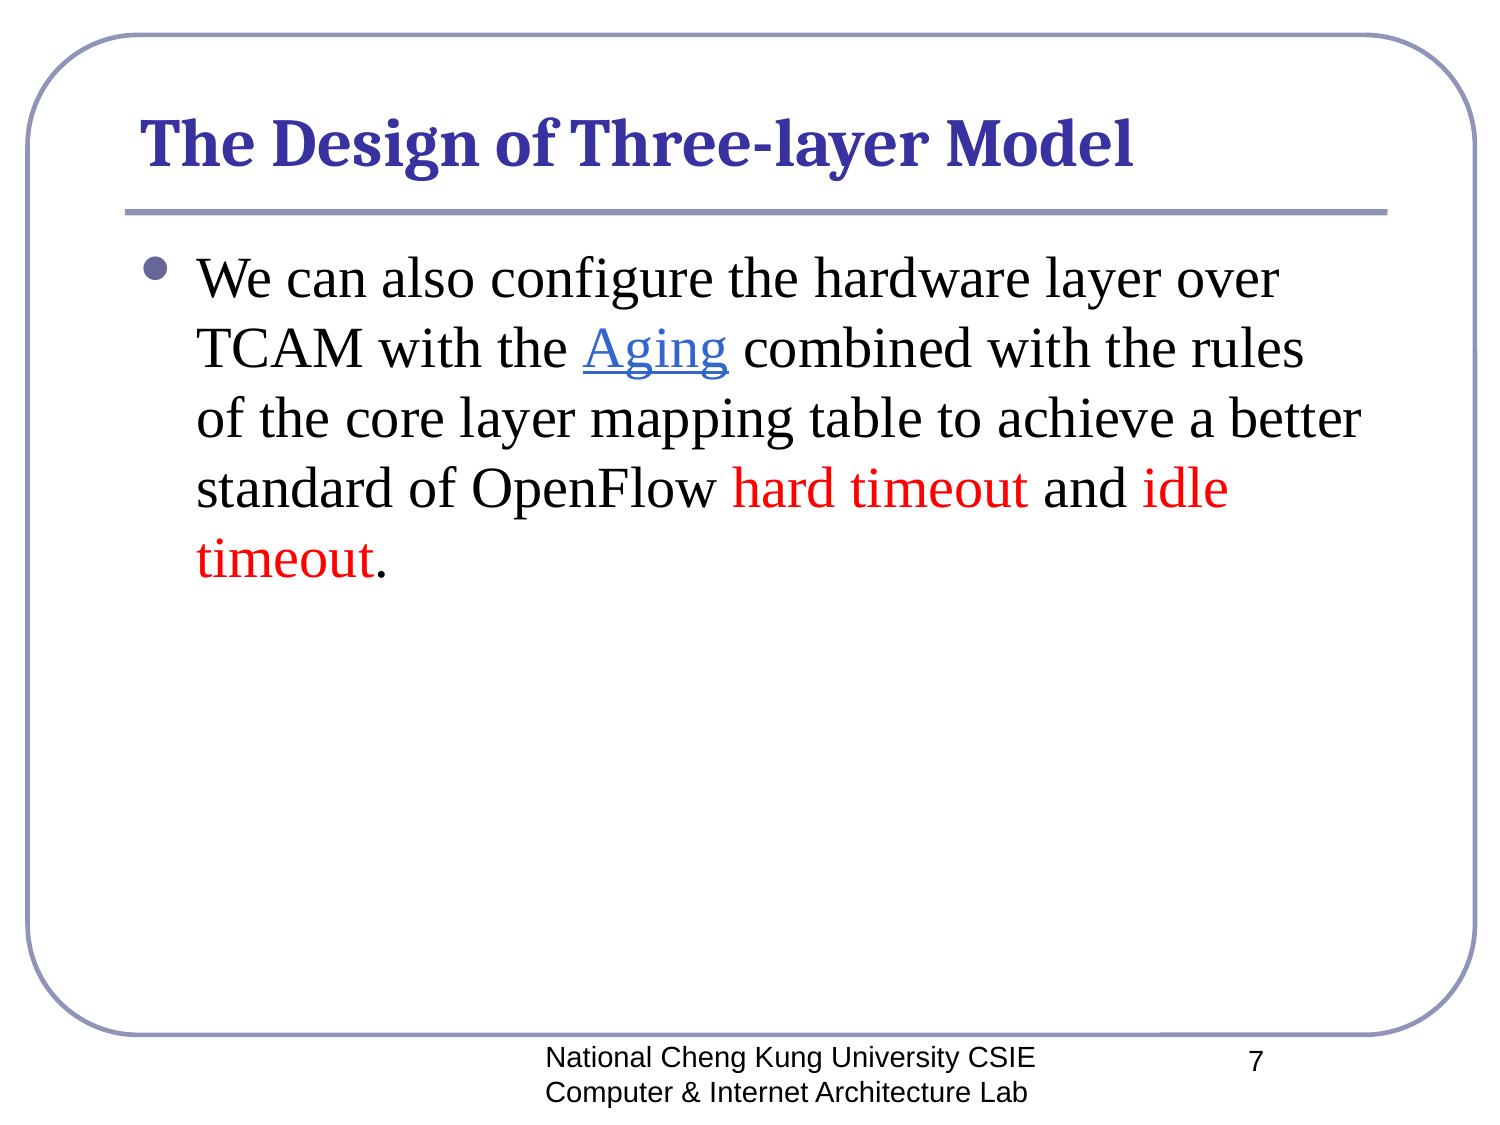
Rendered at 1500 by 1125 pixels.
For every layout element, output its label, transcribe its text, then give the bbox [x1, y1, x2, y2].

title The Design of Three-layer Model [125, 90, 1388, 188]
list We can also configure the hardware layer over TCAM with the Aging combined with the rules of the core layer mapping table to achieve a better standard of OpenFlow hard timeout and idle timeout. [125, 231, 1388, 975]
slide_number 7 [1124, 1034, 1388, 1111]
footer National Cheng Kung University CSIE Computer & Internet Architecture Lab [466, 1030, 1117, 1107]
